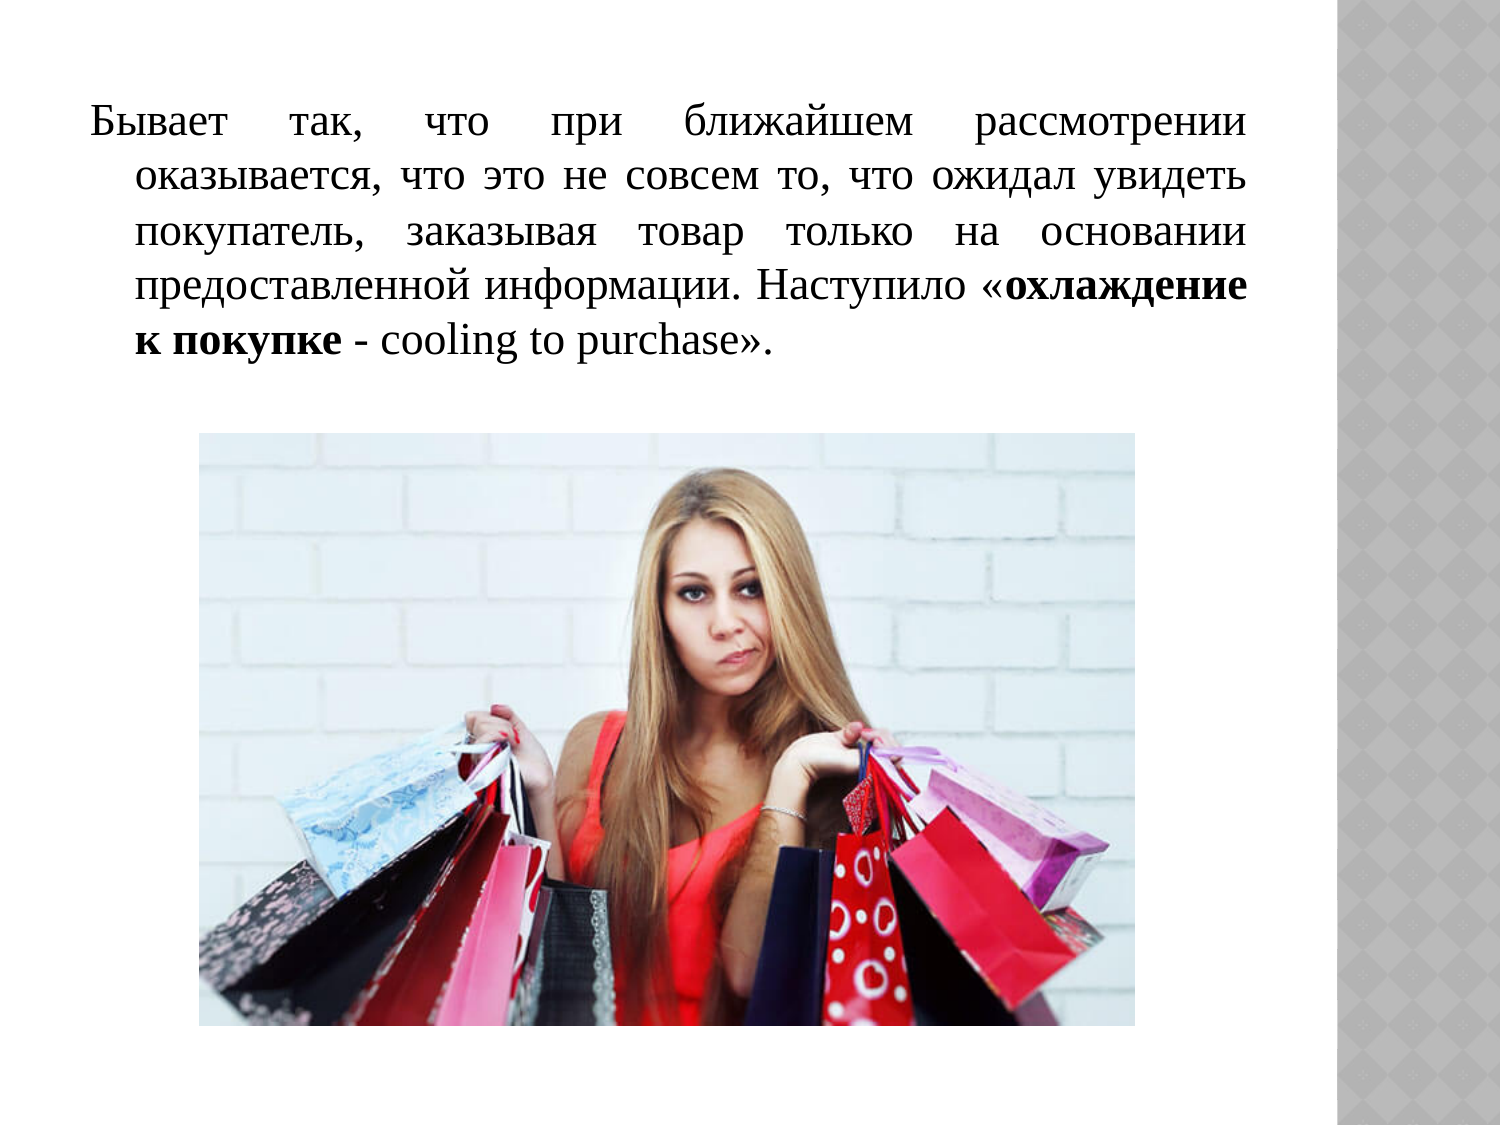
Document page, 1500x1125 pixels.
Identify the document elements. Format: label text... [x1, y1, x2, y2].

picture [198, 433, 1136, 1027]
list Бывает так, что при ближайшем рассмотрении оказывается, что это не совсем то, что ожидал увидеть покупатель, заказывая товар только на основании предоставленной информации. Наступило «охлаждение к покупке - cooling to purchase». [75, 82, 1263, 469]
